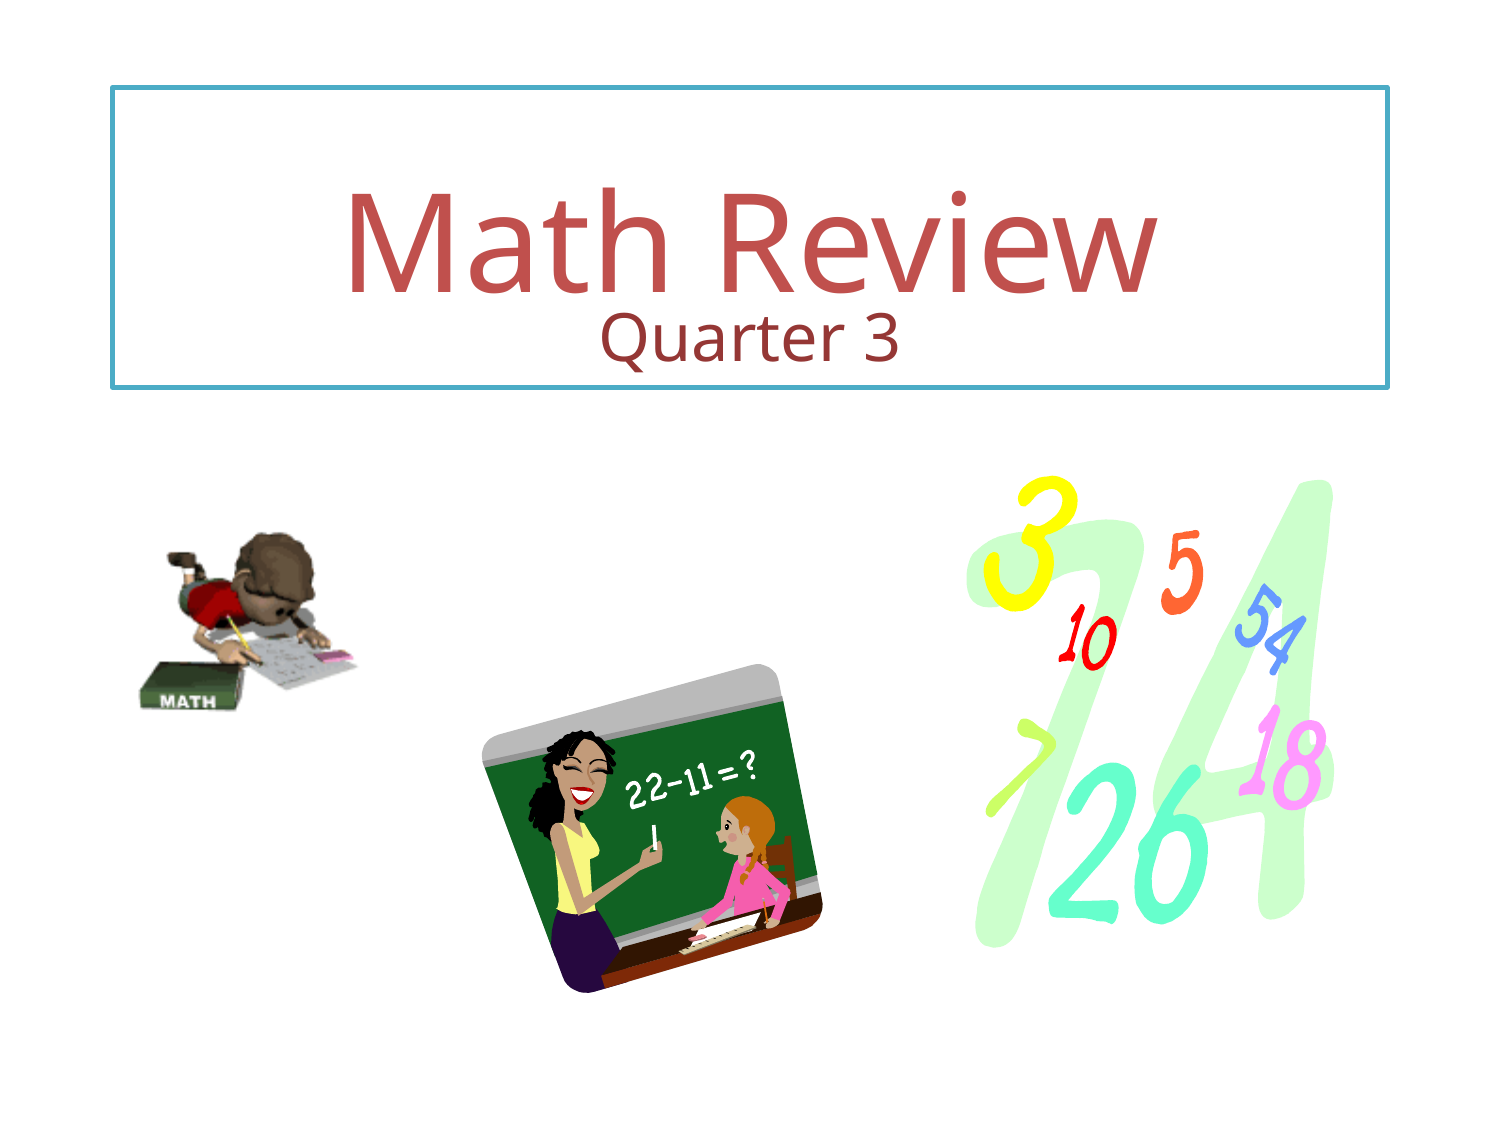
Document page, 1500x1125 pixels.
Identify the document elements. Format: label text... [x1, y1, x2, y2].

picture [937, 437, 1351, 978]
picture [137, 499, 363, 738]
subtitle Quarter 3 [225, 287, 1275, 388]
title Math Review [110, 85, 1390, 390]
picture [508, 688, 819, 969]
